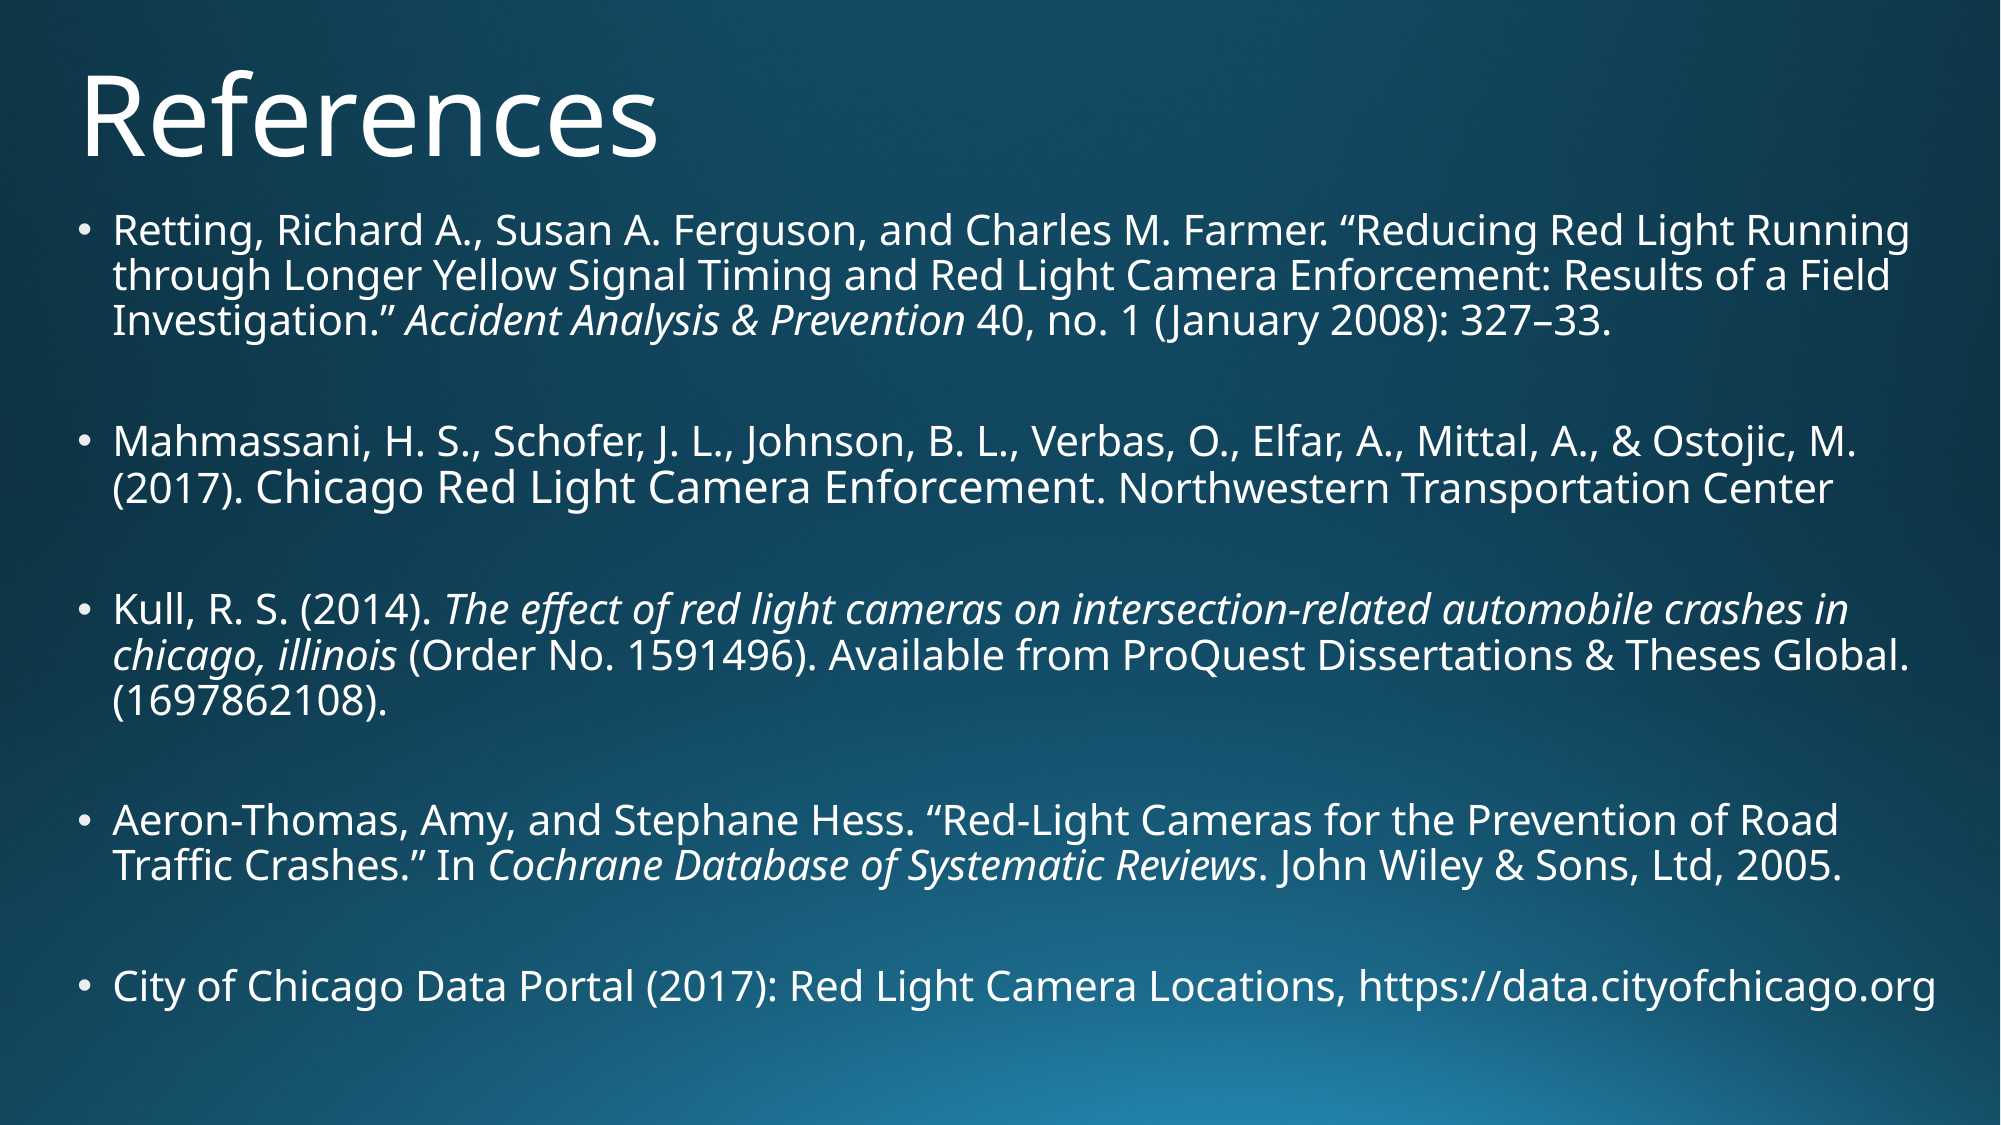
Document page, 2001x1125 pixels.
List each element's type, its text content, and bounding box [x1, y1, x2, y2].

title References [62, 11, 1788, 201]
list Retting, Richard A., Susan A. Ferguson, and Charles M. Farmer. “Reducing Red Light Running through Longer Yellow Signal Timing and Red Light Camera Enforcement: Results of a Field Investigation.” Accident Analysis & Prevention 40, no. 1 (January 2008): 327–33. Mahmassani, H. S., Schofer, J. L., Johnson, B. L., Verbas, O., Elfar, A., Mittal, A., & Ostojic, M. (2017). Chicago Red Light Camera Enforcement. Northwestern Transportation Center Kull, R. S. (2014). The effect of red light cameras on intersection-related automobile crashes in chicago, illinois (Order No. 1591496). Available from ProQuest Dissertations & Theses Global. (1697862108). Aeron-Thomas, Amy, and Stephane Hess. “Red-Light Cameras for the Prevention of Road Traffic Crashes.” In Cochrane Database of Systematic Reviews. John Wiley & Sons, Ltd, 2005. City of Chicago Data Portal (2017): Red Light Camera Locations, https://data.cityofchicago.org [62, 201, 1955, 1043]
picture [0, 0, 2001, 1125]
